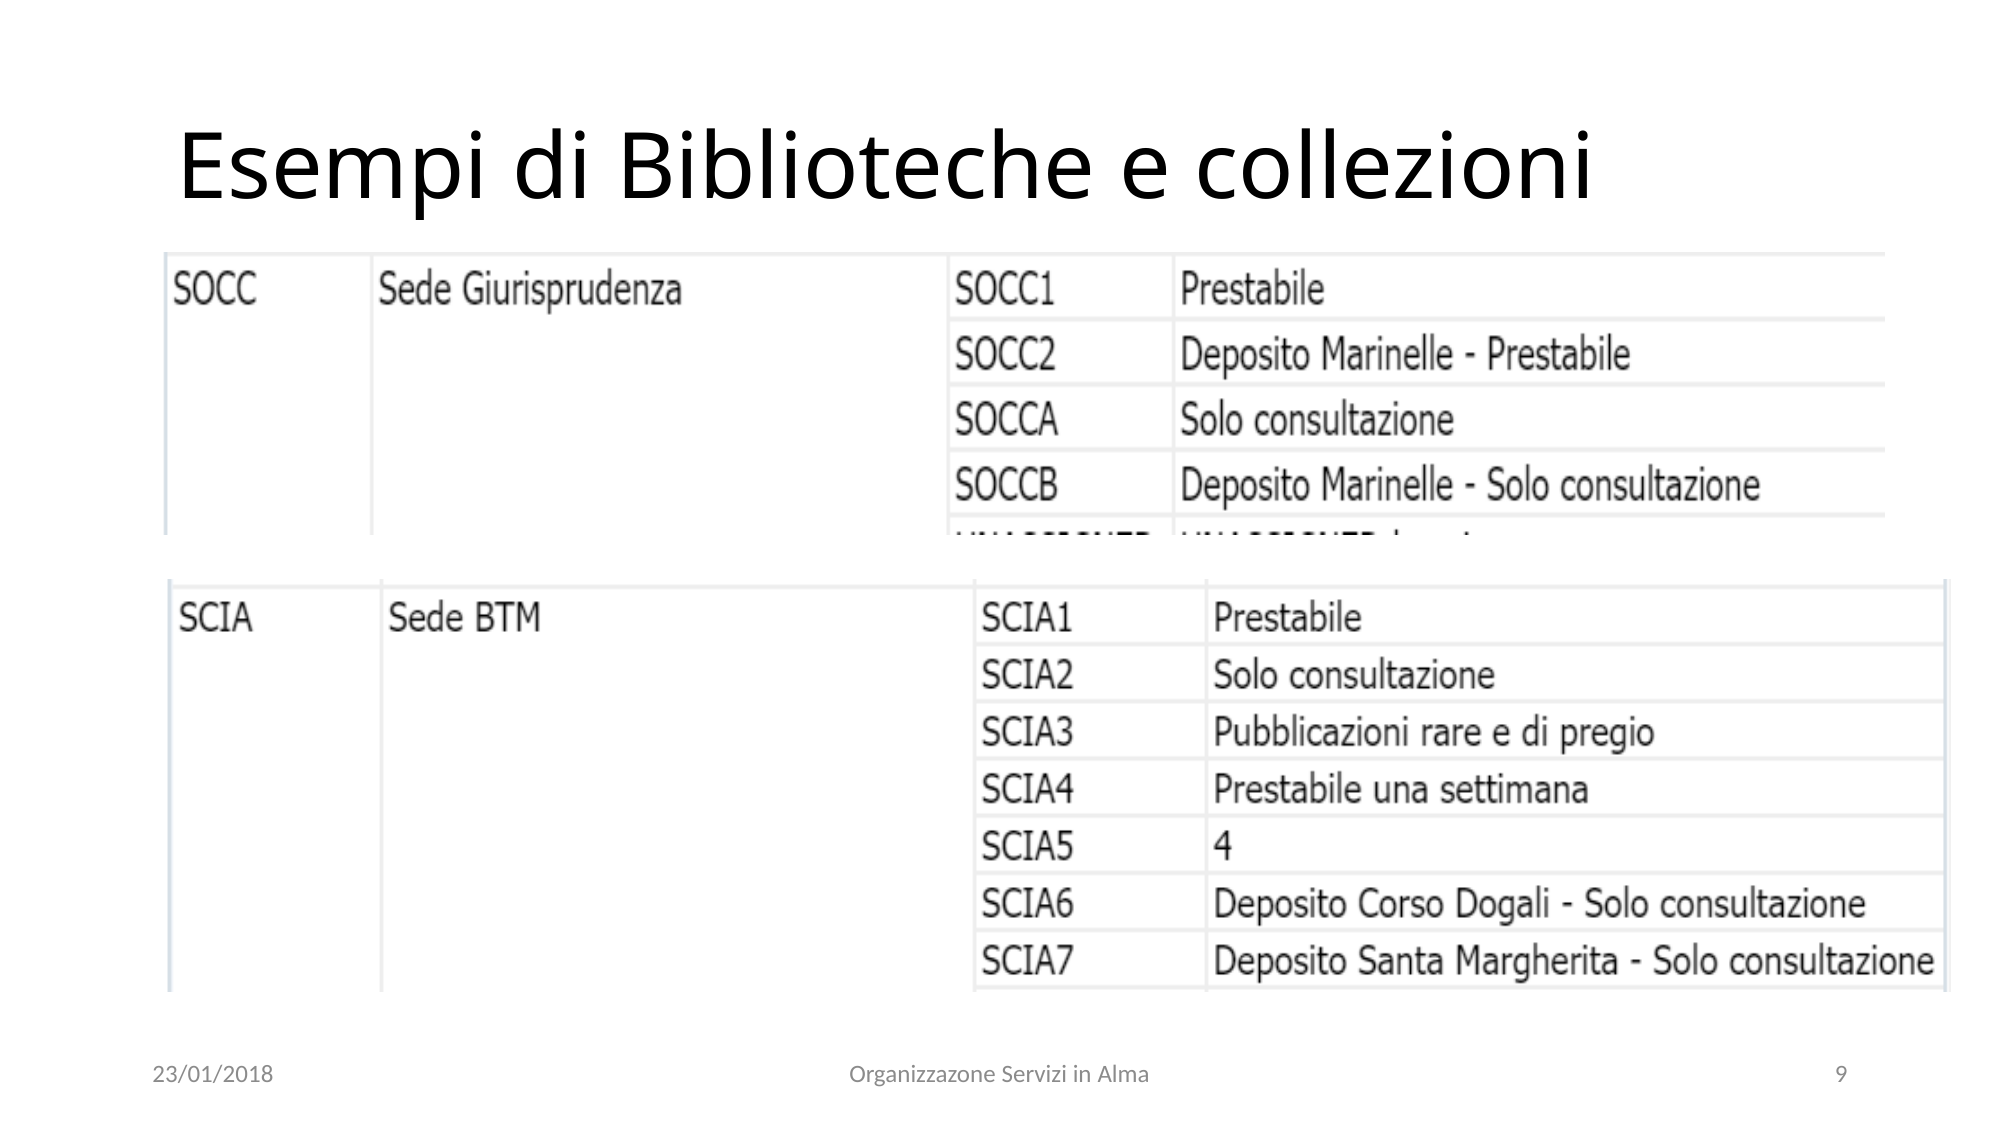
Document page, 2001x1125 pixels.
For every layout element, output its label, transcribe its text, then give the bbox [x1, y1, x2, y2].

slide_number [137, 1042, 588, 1103]
footer Organizzazone Servizi in Alma [662, 1042, 1338, 1103]
picture [159, 252, 1885, 535]
title Esempi di Biblioteche e collezioni [137, 59, 1863, 278]
slide_number 9 [1412, 1042, 1863, 1103]
picture [159, 579, 1951, 992]
